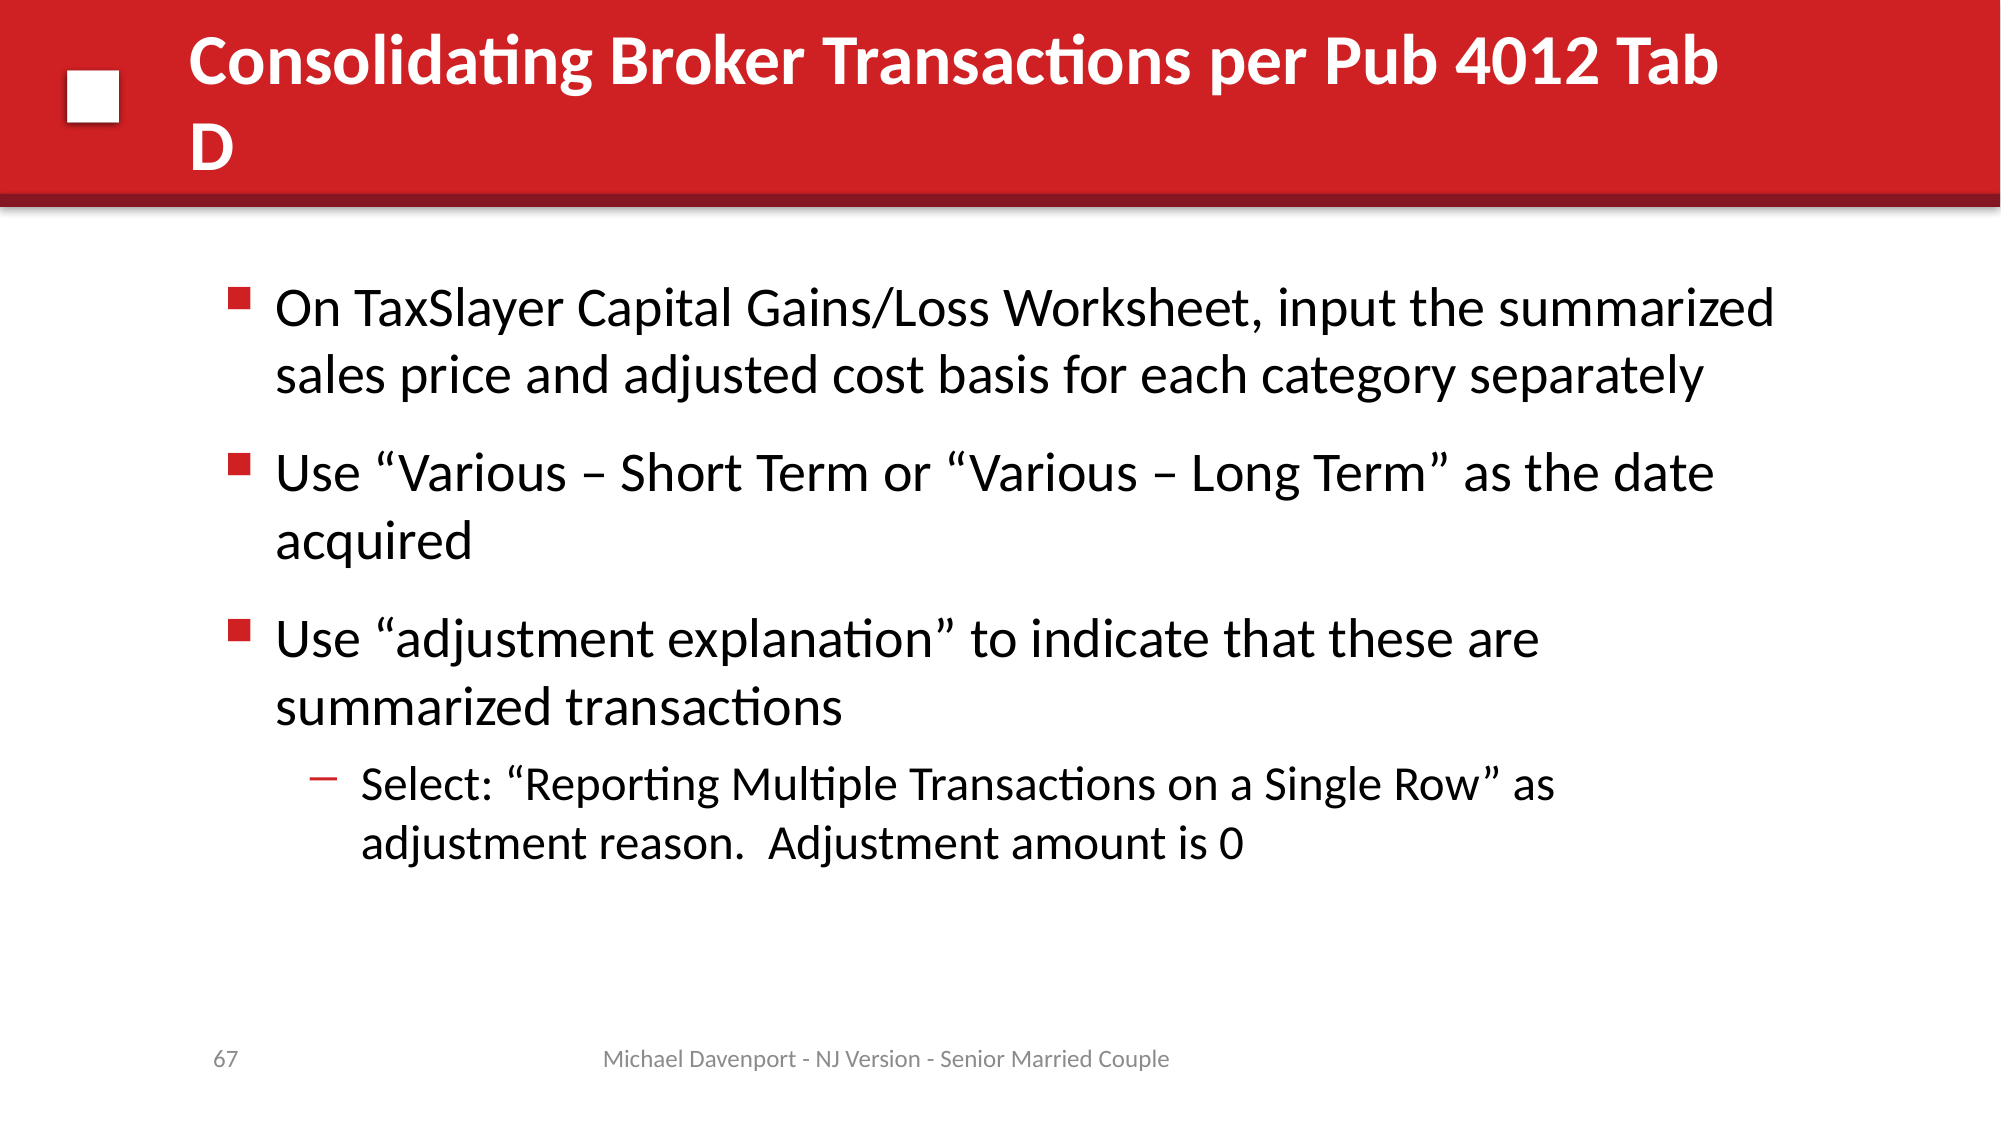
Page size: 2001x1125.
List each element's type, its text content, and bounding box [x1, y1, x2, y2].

list On TaxSlayer Capital Gains/Loss Worksheet, input the summarized sales price and adjusted cost basis for each category separately Use “Various – Short Term or “Various – Long Term” as the date acquired Use “adjustment explanation” to indicate that these are summarized transactions Select: “Reporting Multiple Transactions on a Single Row” as adjustment reason. Adjustment amount is 0 [209, 262, 1810, 949]
footer Michael Davenport - NJ Version - Senior Married Couple [570, 1027, 1204, 1088]
title Consolidating Broker Transactions per Pub 4012 Tab D [174, 4, 1775, 193]
slide_number 67 [99, 1027, 254, 1088]
